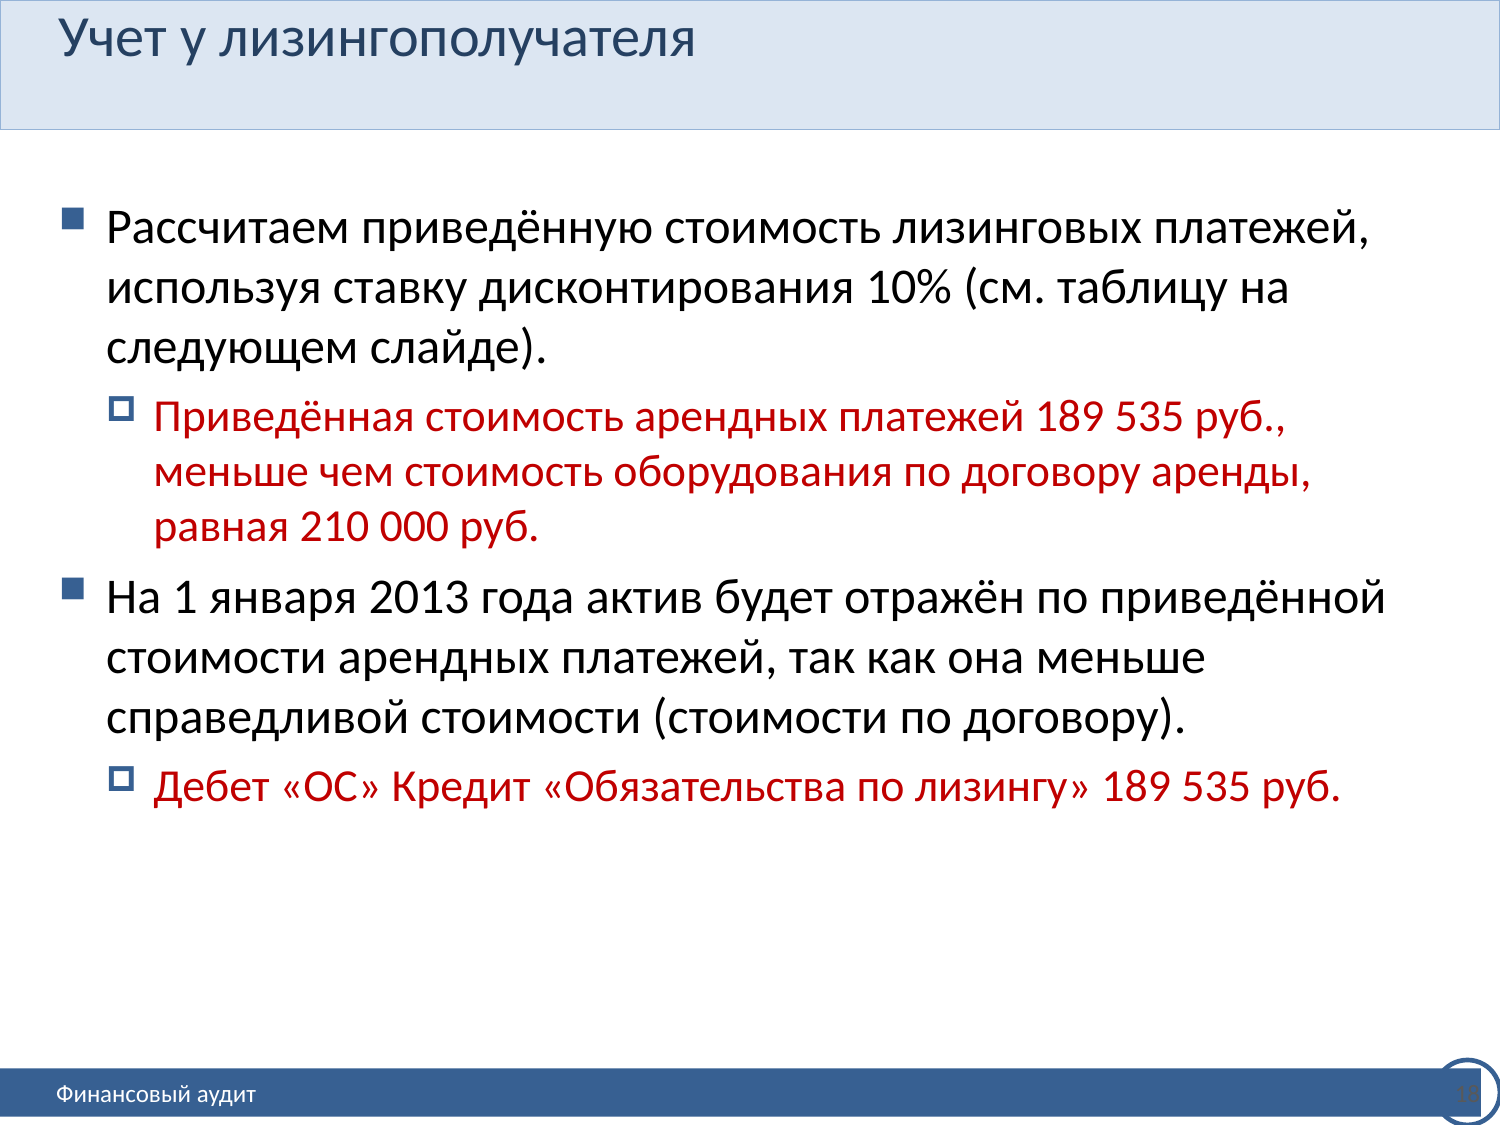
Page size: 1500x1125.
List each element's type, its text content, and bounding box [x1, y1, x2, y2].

title Учет у лизингополучателя [0, 0, 1500, 130]
slide_number 18 [1432, 1057, 1500, 1125]
list Рассчитаем приведённую стоимость лизинговых платежей, используя ставку дисконтирования 10% (см. таблицу на следующем слайде). Приведённая стоимость арендных платежей 189 535 руб., меньше чем стоимость оборудования по договору аренды, равная 210 000 руб. На 1 января 2013 года актив будет отражён по приведённой стоимости арендных платежей, так как она меньше справедливой стоимости (стоимости по договору). Дебет «ОС» Кредит «Обязательства по лизингу» 189 535 руб. [58, 193, 1444, 837]
footer Финансовый аудит [0, 1068, 1441, 1117]
